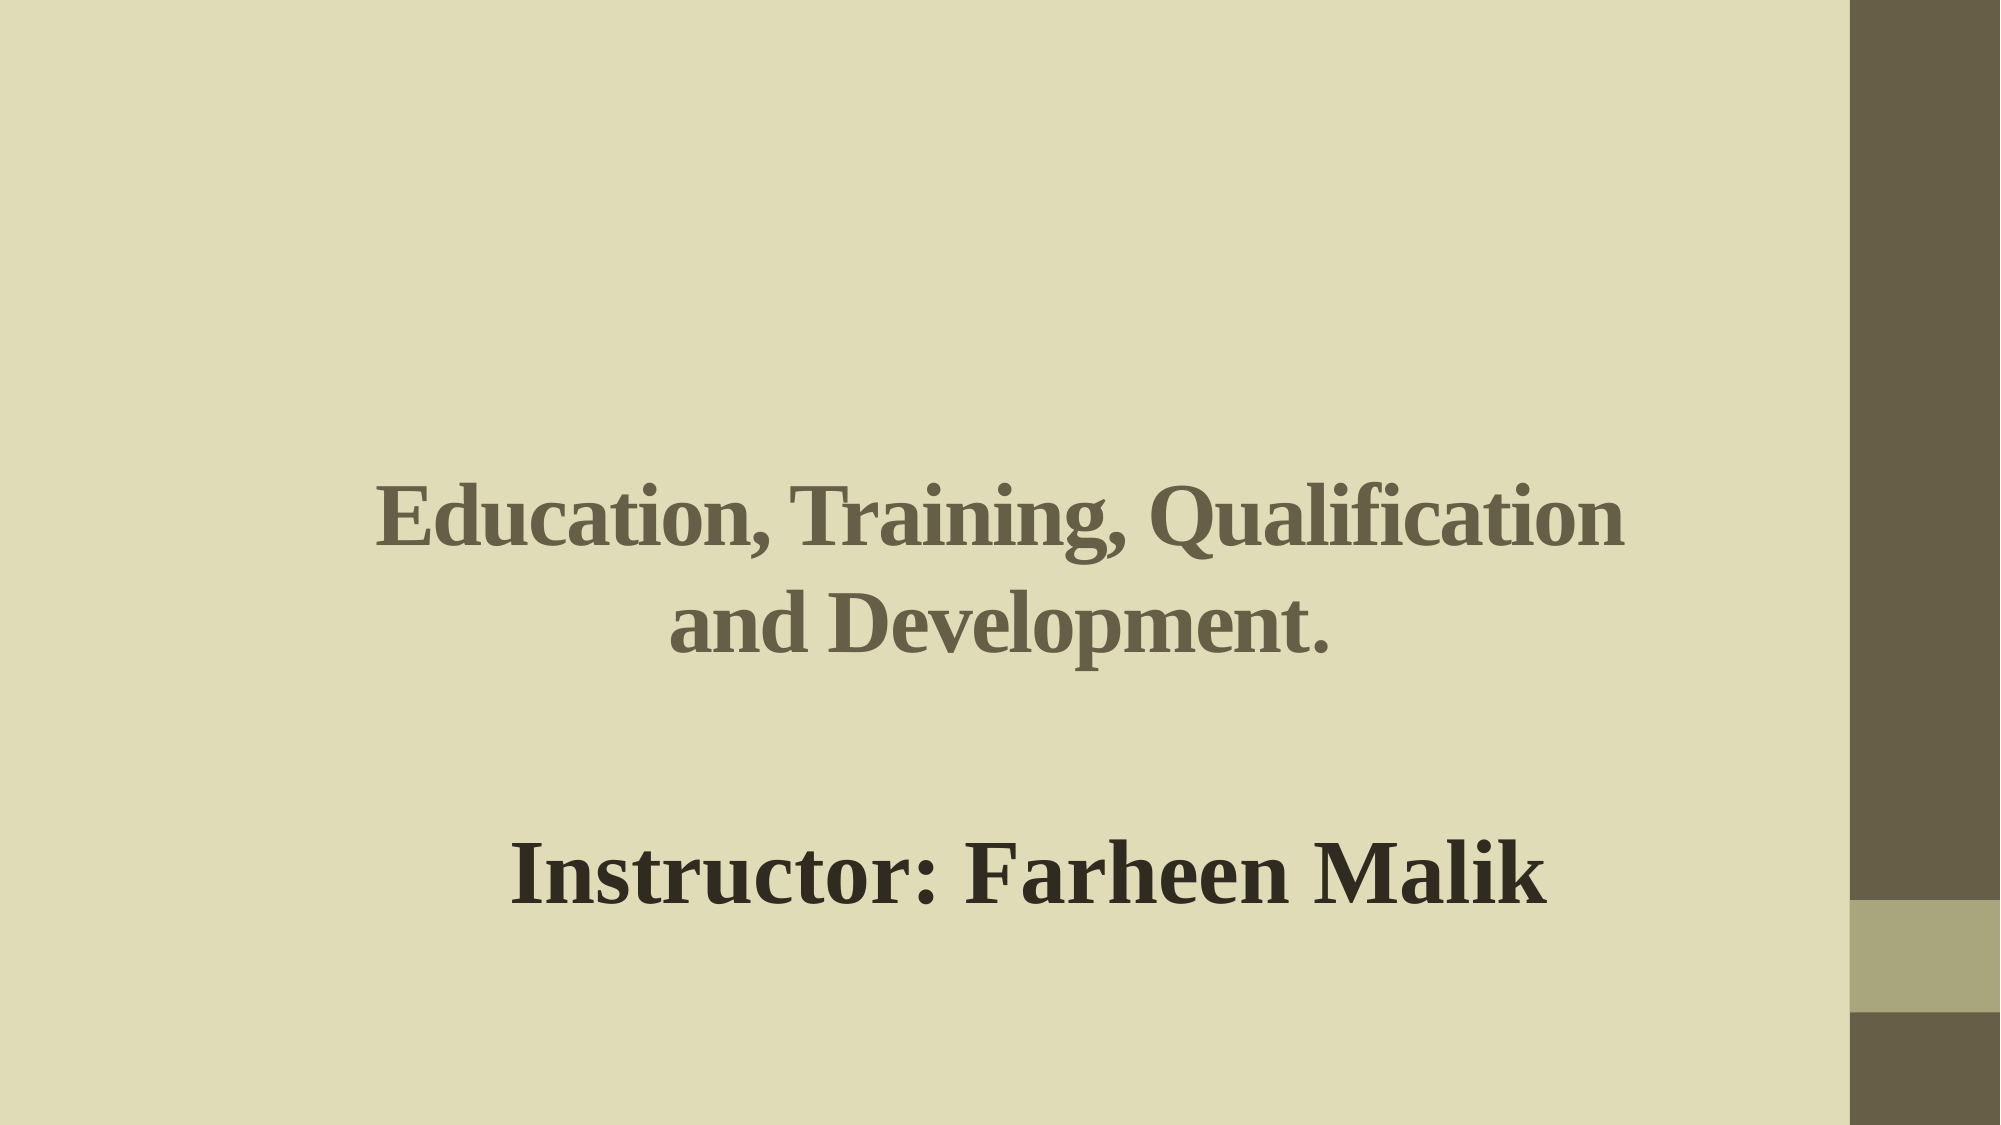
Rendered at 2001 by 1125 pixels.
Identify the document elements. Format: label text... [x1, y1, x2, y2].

title Education, Training, Qualification and Development. [343, 0, 1657, 679]
subtitle Instructor: Farheen Malik [213, 736, 1657, 1008]
